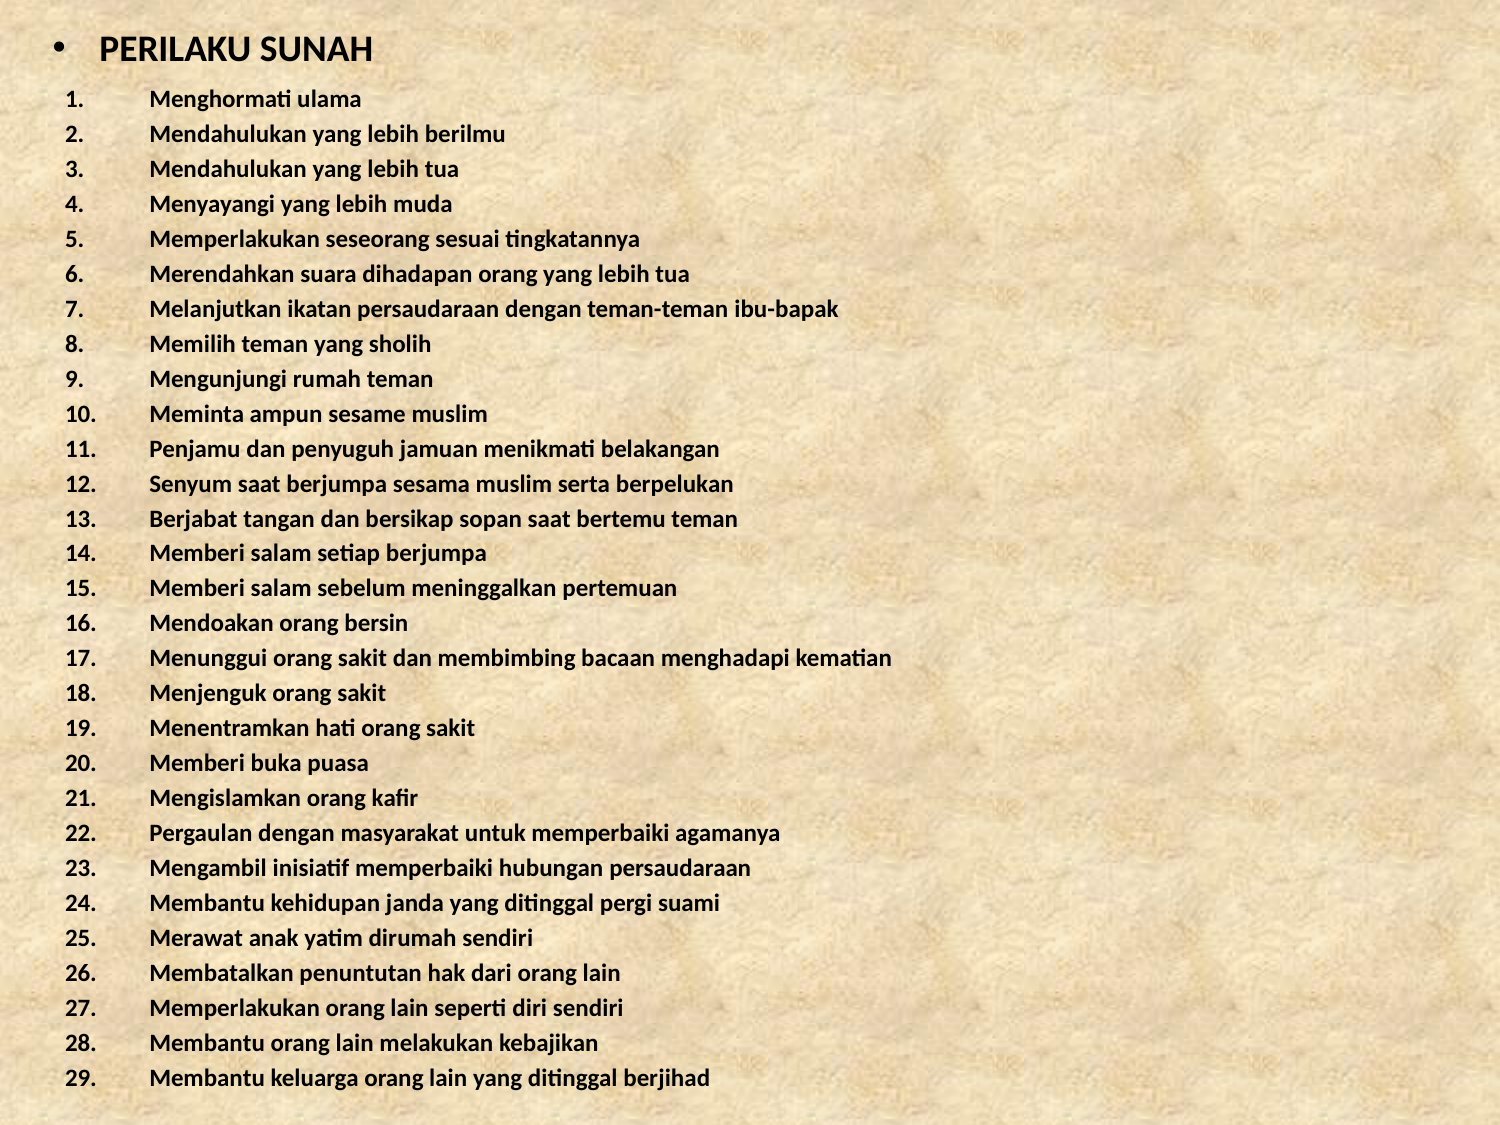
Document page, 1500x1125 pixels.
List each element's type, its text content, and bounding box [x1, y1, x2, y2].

title PERILAKU SUNAH [37, 12, 1388, 80]
list Menghormati ulama Mendahulukan yang lebih berilmu Mendahulukan yang lebih tua Menyayangi yang lebih muda Memperlakukan seseorang sesuai tingkatannya Merendahkan suara dihadapan orang yang lebih tua Melanjutkan ikatan persaudaraan dengan teman-teman ibu-bapak Memilih teman yang sholih Mengunjungi rumah teman Meminta ampun sesame muslim Penjamu dan penyuguh jamuan menikmati belakangan Senyum saat berjumpa sesama muslim serta berpelukan Berjabat tangan dan bersikap sopan saat bertemu teman Memberi salam setiap berjumpa Memberi salam sebelum meninggalkan pertemuan Mendoakan orang bersin Menunggui orang sakit dan membimbing bacaan menghadapi kematian Menjenguk orang sakit Menentramkan hati orang sakit Memberi buka puasa Mengislamkan orang kafir Pergaulan dengan masyarakat untuk memperbaiki agamanya Mengambil inisiatif memperbaiki hubungan persaudaraan Membantu kehidupan janda yang ditinggal pergi suami Merawat anak yatim dirumah sendiri Membatalkan penuntutan hak dari orang lain Memperlakukan orang lain seperti diri sendiri Membantu orang lain melakukan kebajikan Membantu keluarga orang lain yang ditinggal berjihad [50, 75, 1400, 968]
picture [0, 0, 1500, 1125]
